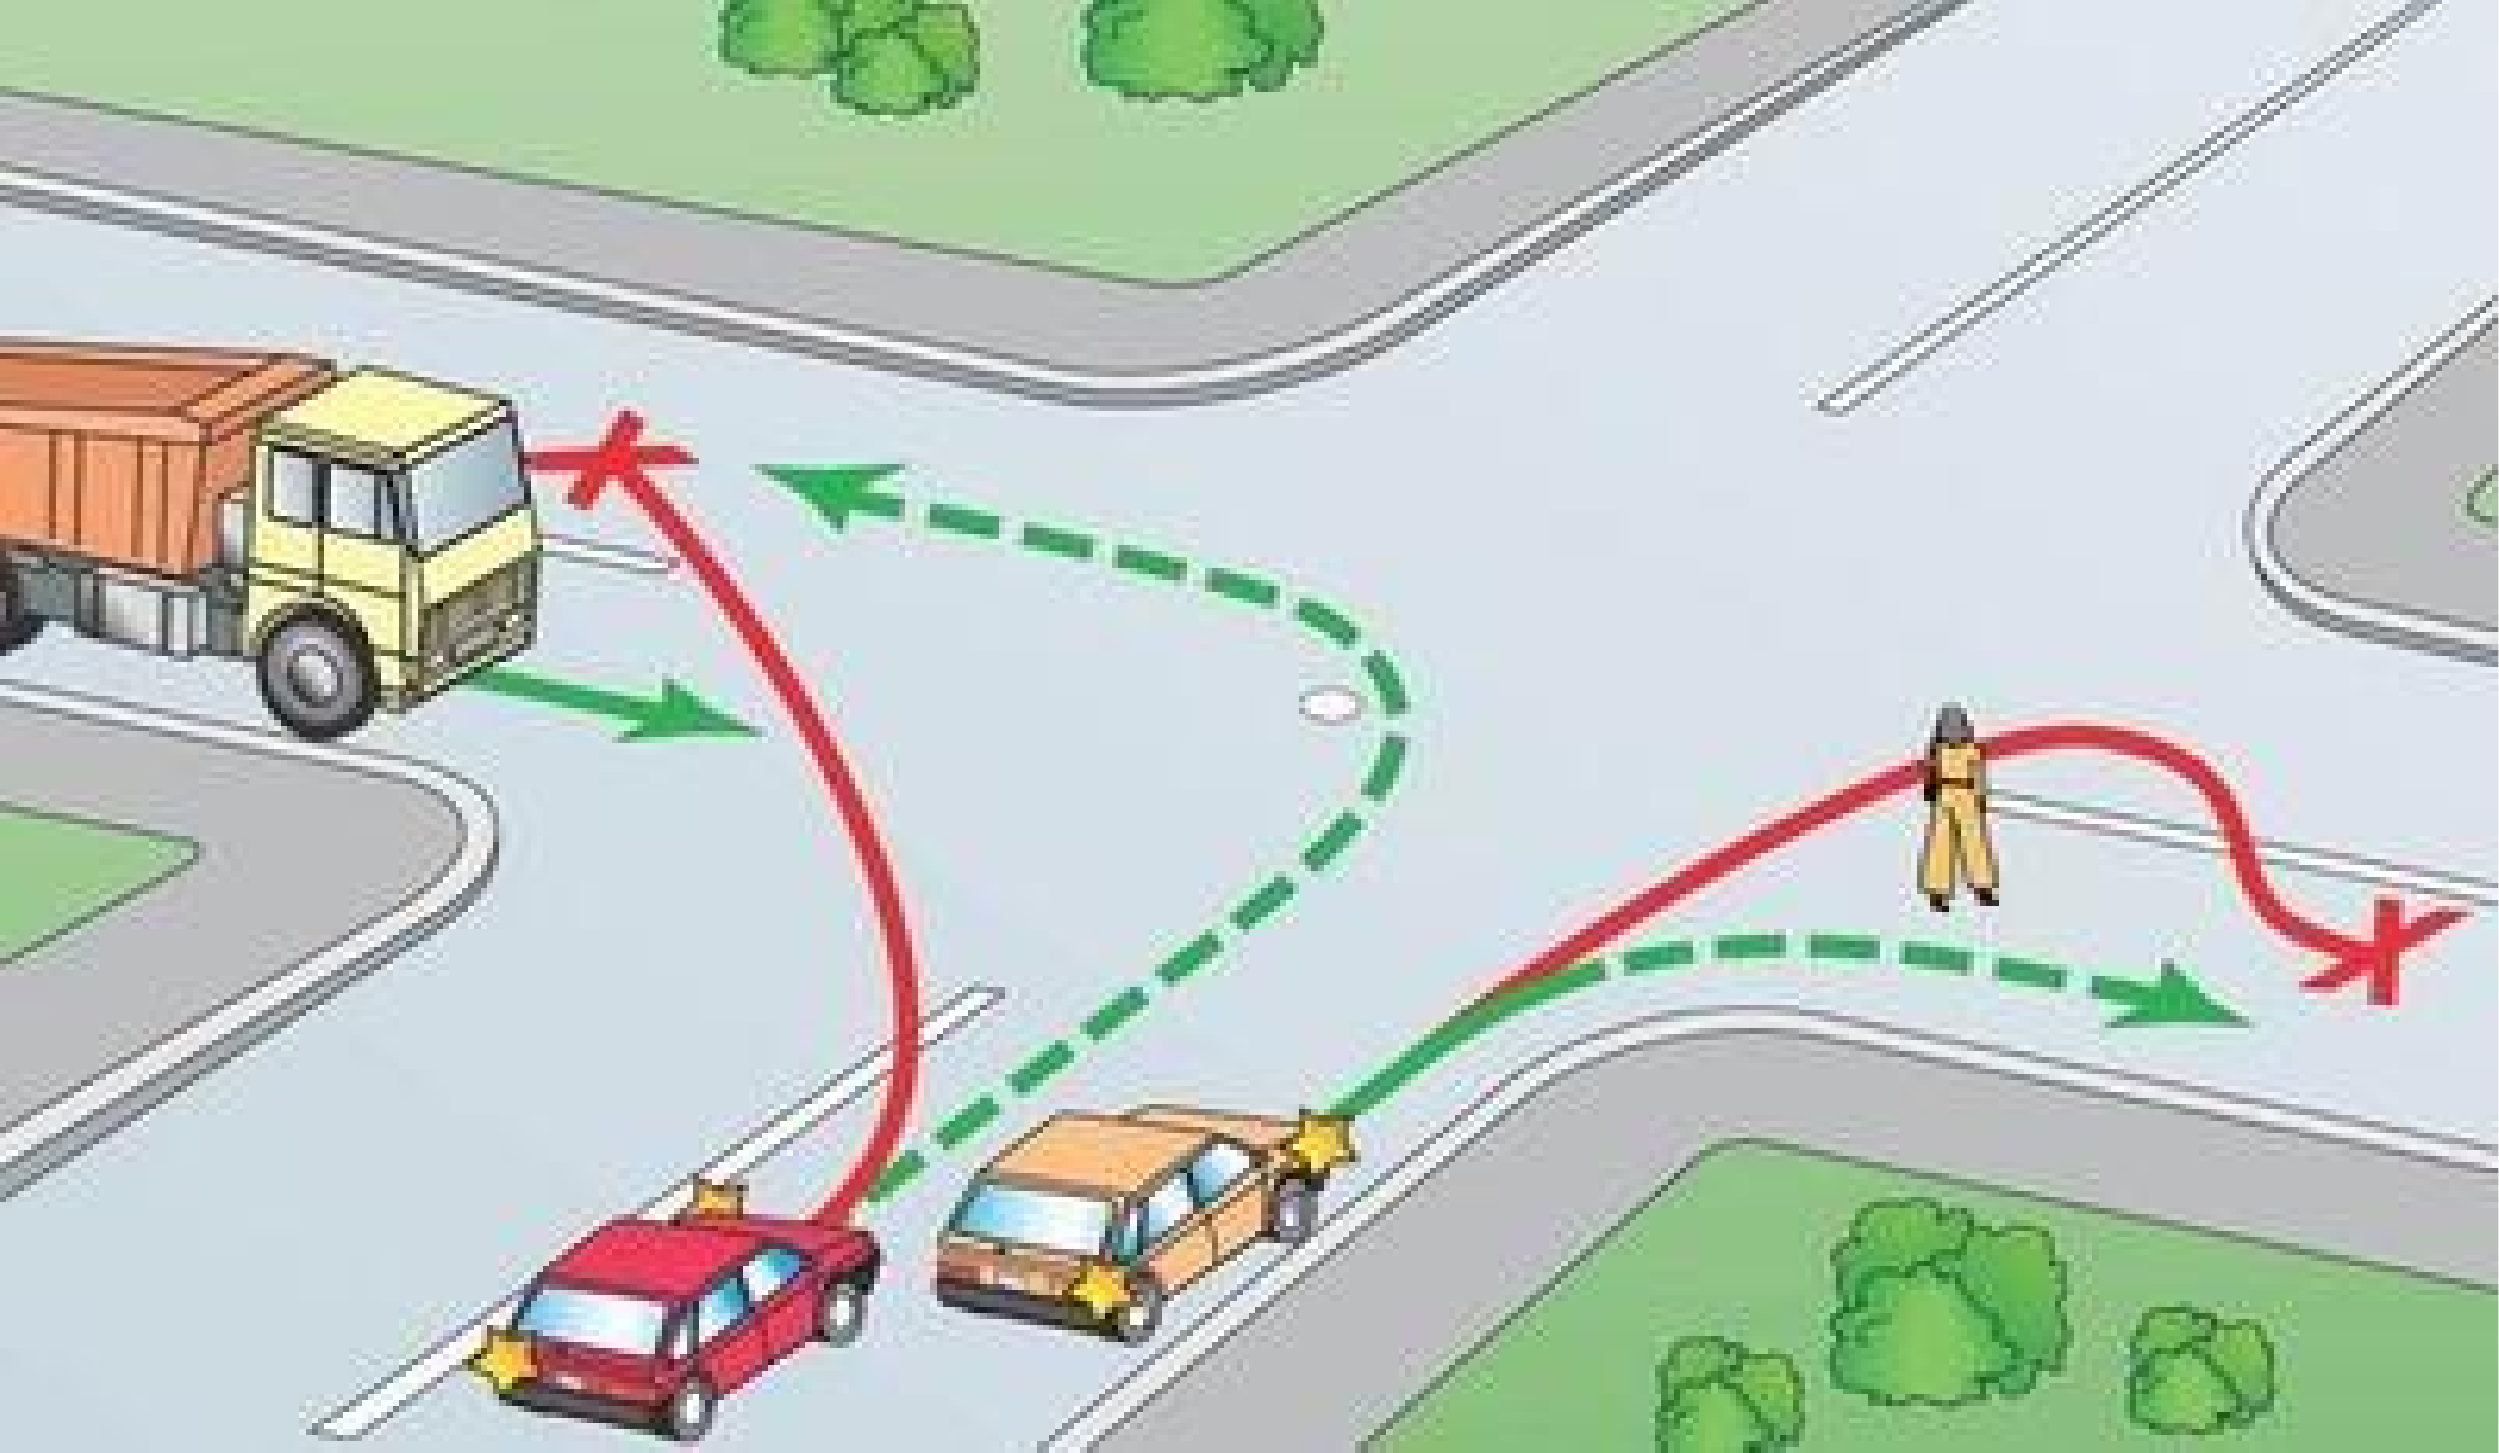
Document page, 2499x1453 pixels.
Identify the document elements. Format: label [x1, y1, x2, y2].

list [0, 0, 2499, 1453]
